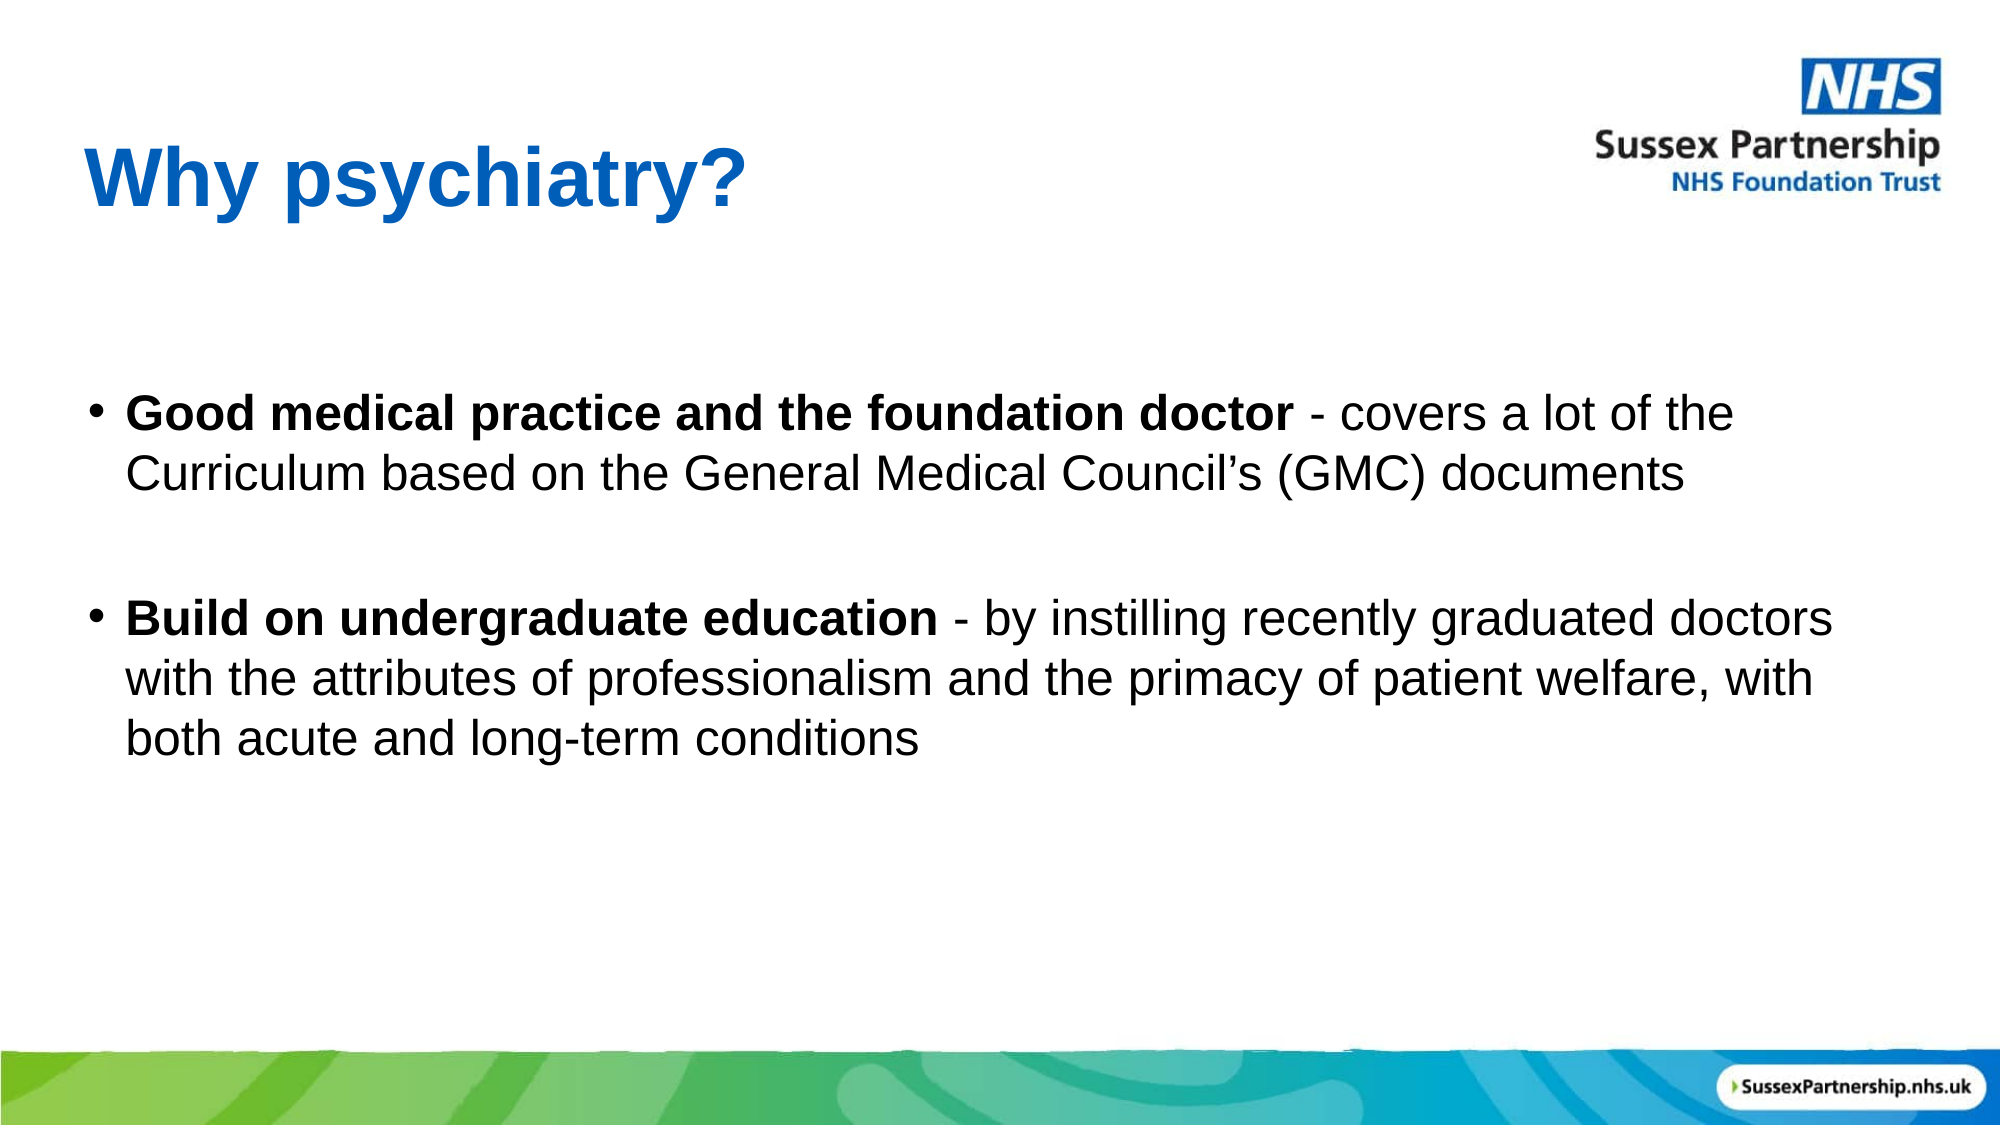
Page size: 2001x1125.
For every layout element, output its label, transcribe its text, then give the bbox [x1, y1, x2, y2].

list Good medical practice and the foundation doctor - covers a lot of the Curriculum based on the General Medical Council’s (GMC) documents Build on undergraduate education - by instilling recently graduated doctors with the attributes of professionalism and the primacy of patient welfare, with both acute and long-term conditions [72, 373, 1927, 1050]
title Why psychiatry? [69, 59, 1536, 300]
picture [0, 0, 2000, 1125]
